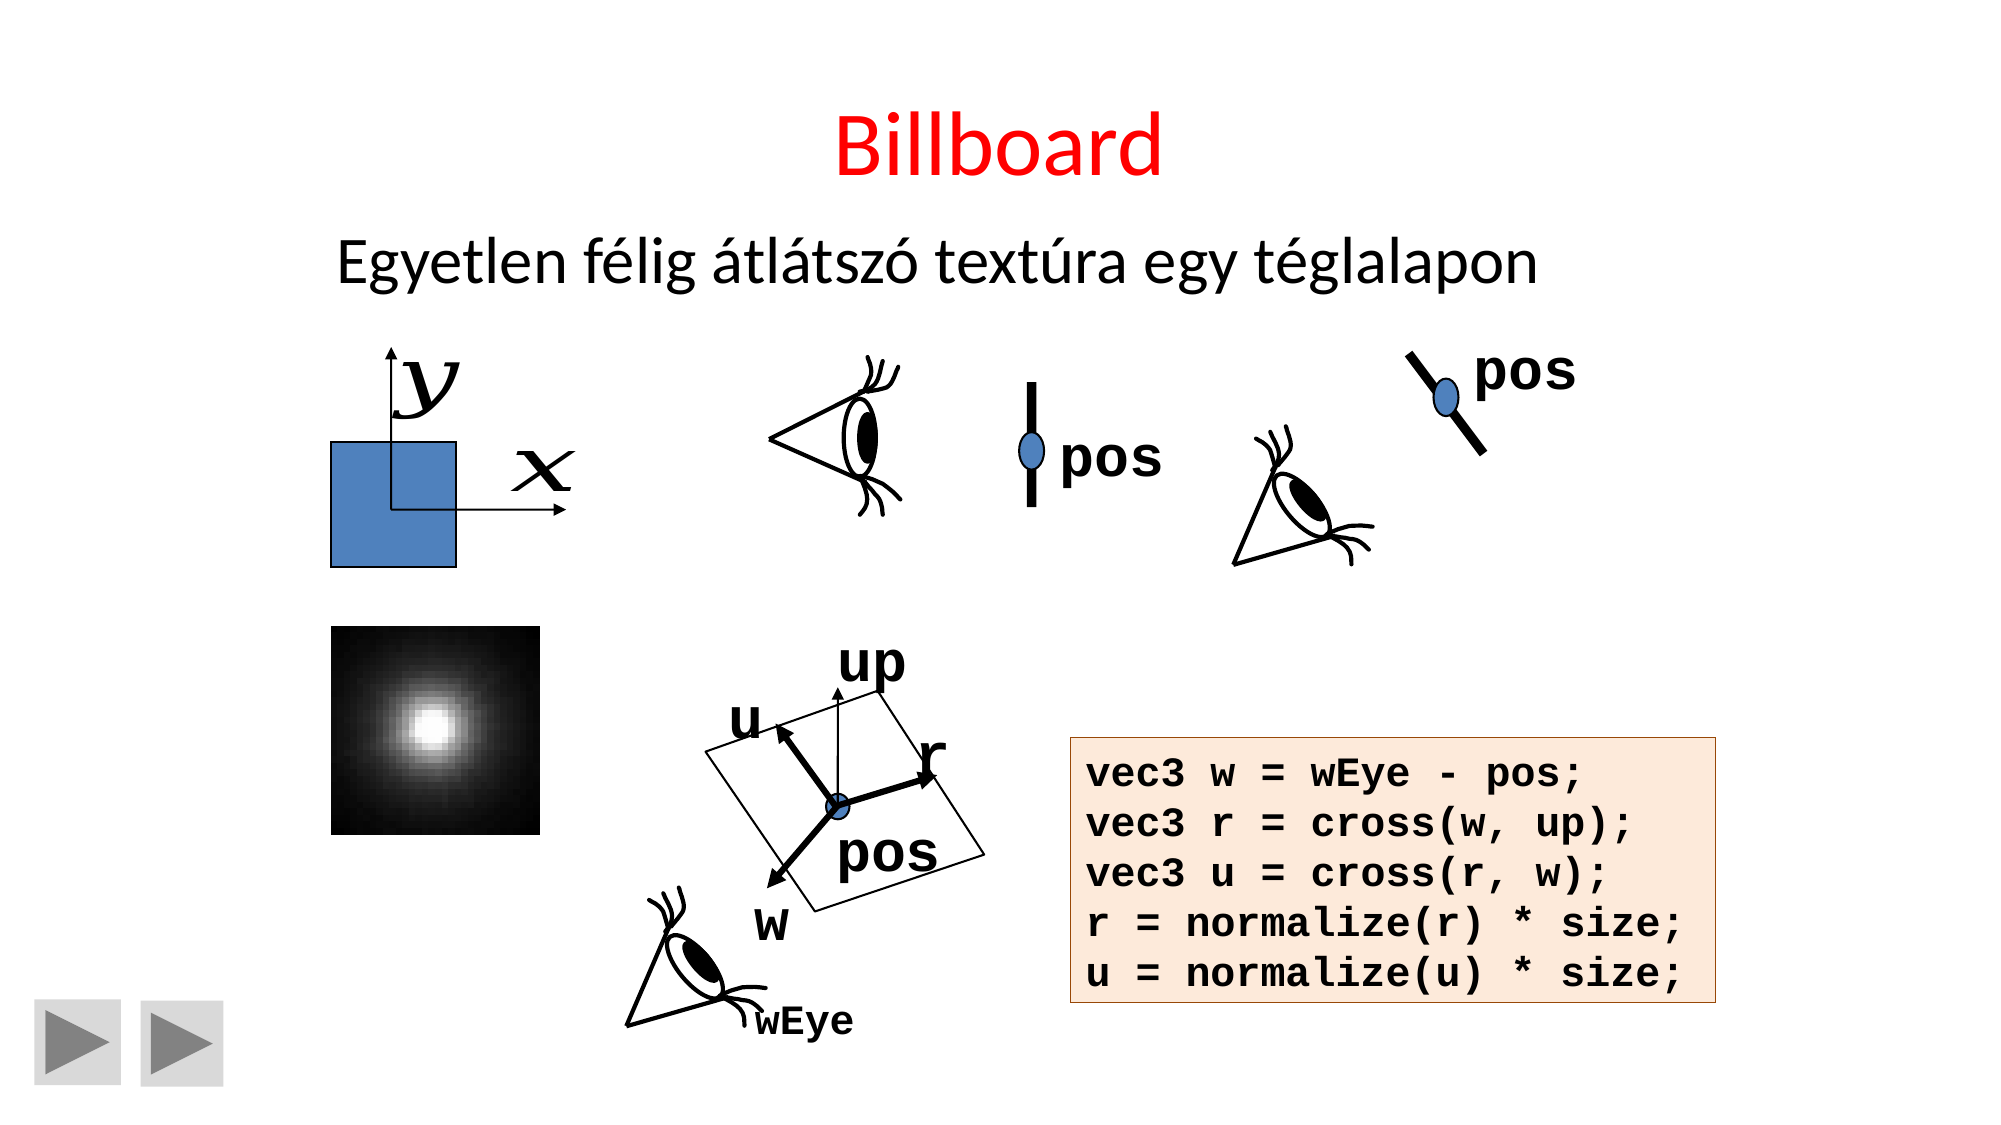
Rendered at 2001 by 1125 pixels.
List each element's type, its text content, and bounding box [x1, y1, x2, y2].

text_box [780, 705, 837, 805]
text_box [140, 1000, 224, 1087]
text_box [331, 442, 457, 567]
text_box [779, 725, 835, 805]
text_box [1215, 440, 1348, 600]
text_box [34, 999, 121, 1086]
title Billboard [99, 45, 1900, 233]
text_box [391, 503, 567, 516]
text_box [785, 827, 876, 912]
text_box Egyetlen félig átlátszó textúra egy téglalapon [321, 233, 1740, 885]
text_box [844, 787, 952, 805]
text_box [957, 812, 985, 864]
text_box wEye [744, 985, 870, 1051]
text_box [705, 735, 833, 867]
text_box [1433, 378, 1459, 417]
text_box r [901, 709, 966, 794]
text_box [838, 701, 901, 805]
text_box pos [1045, 410, 1180, 496]
text_box vec3 w = wEye - pos; vec3 r = cross(w, up); vec3 u = cross(r, w); r = normalize(r) * size; u = normalize(u) * size; [1070, 737, 1716, 1003]
text_box [1019, 432, 1045, 470]
picture [330, 626, 540, 836]
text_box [608, 902, 741, 1061]
text_box up [823, 615, 923, 701]
text_box [384, 347, 398, 509]
text_box pos [1459, 323, 1594, 409]
text_box w [739, 874, 805, 960]
text_box pos [821, 805, 957, 891]
text_box [774, 662, 1180, 1106]
text_box u [713, 673, 779, 758]
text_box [768, 356, 901, 516]
